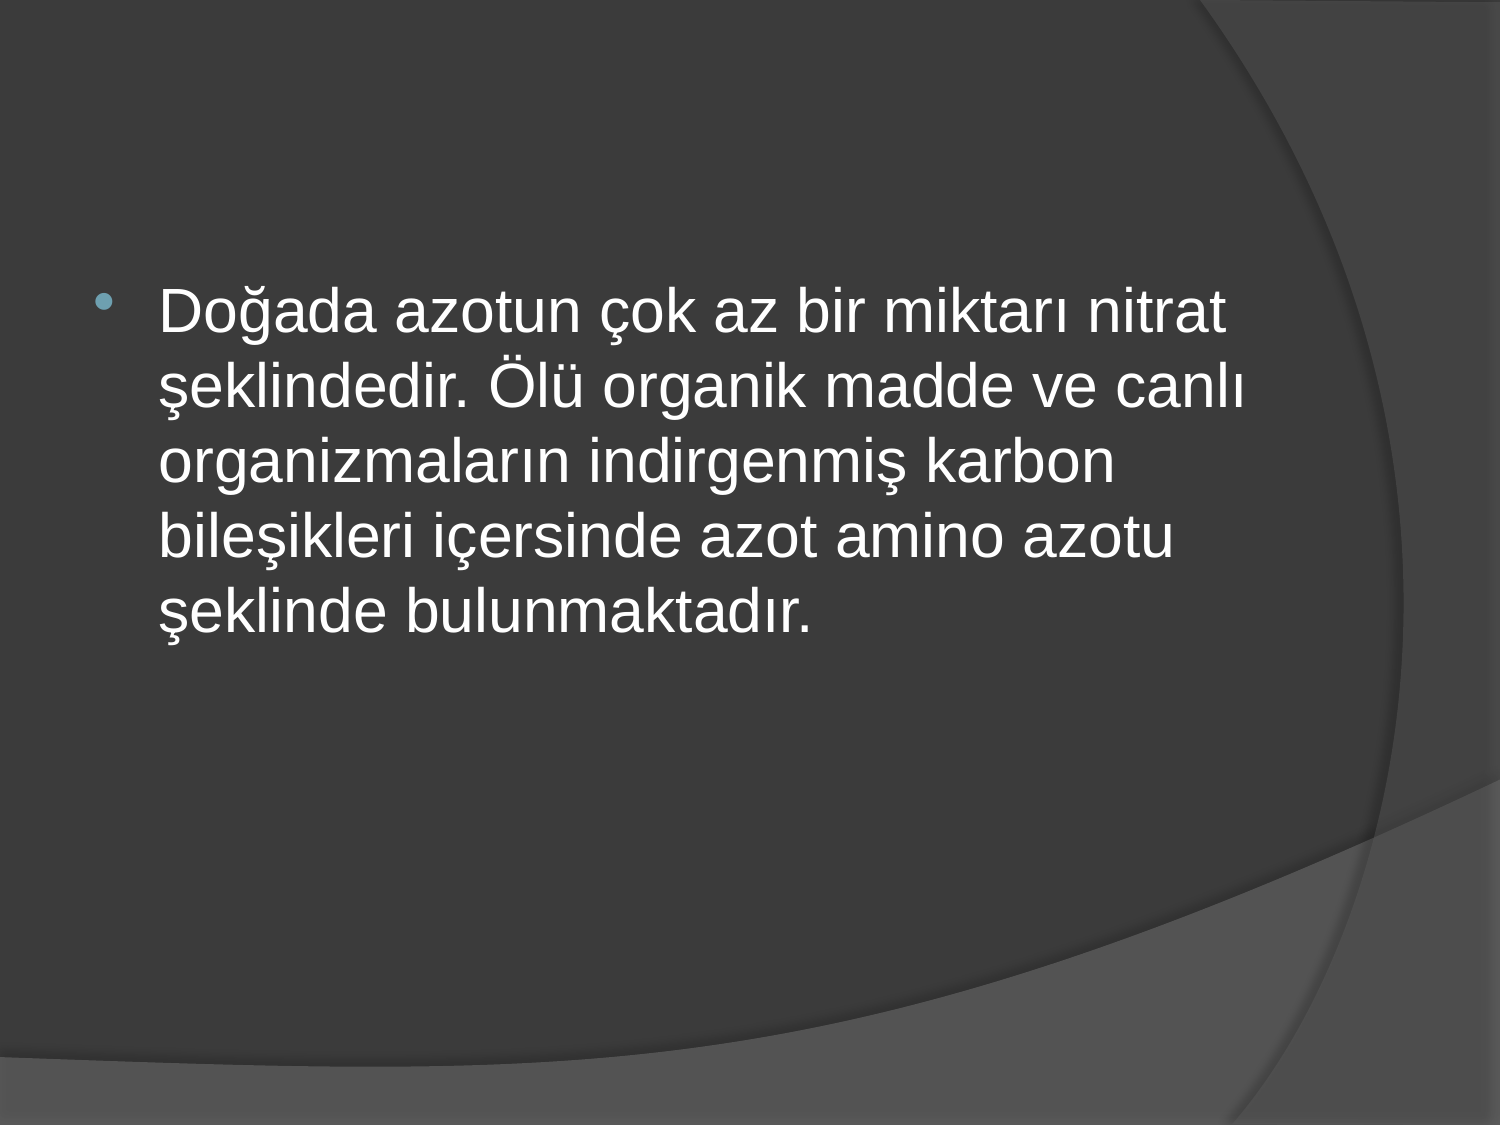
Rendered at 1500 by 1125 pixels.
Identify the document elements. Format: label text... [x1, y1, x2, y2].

list Doğada azotun çok az bir miktarı nitrat şeklindedir. Ölü organik madde ve canlı organizmaların indirgenmiş karbon bileşikleri içersinde azot amino azotu şeklinde bulunmaktadır. [75, 262, 1300, 1005]
